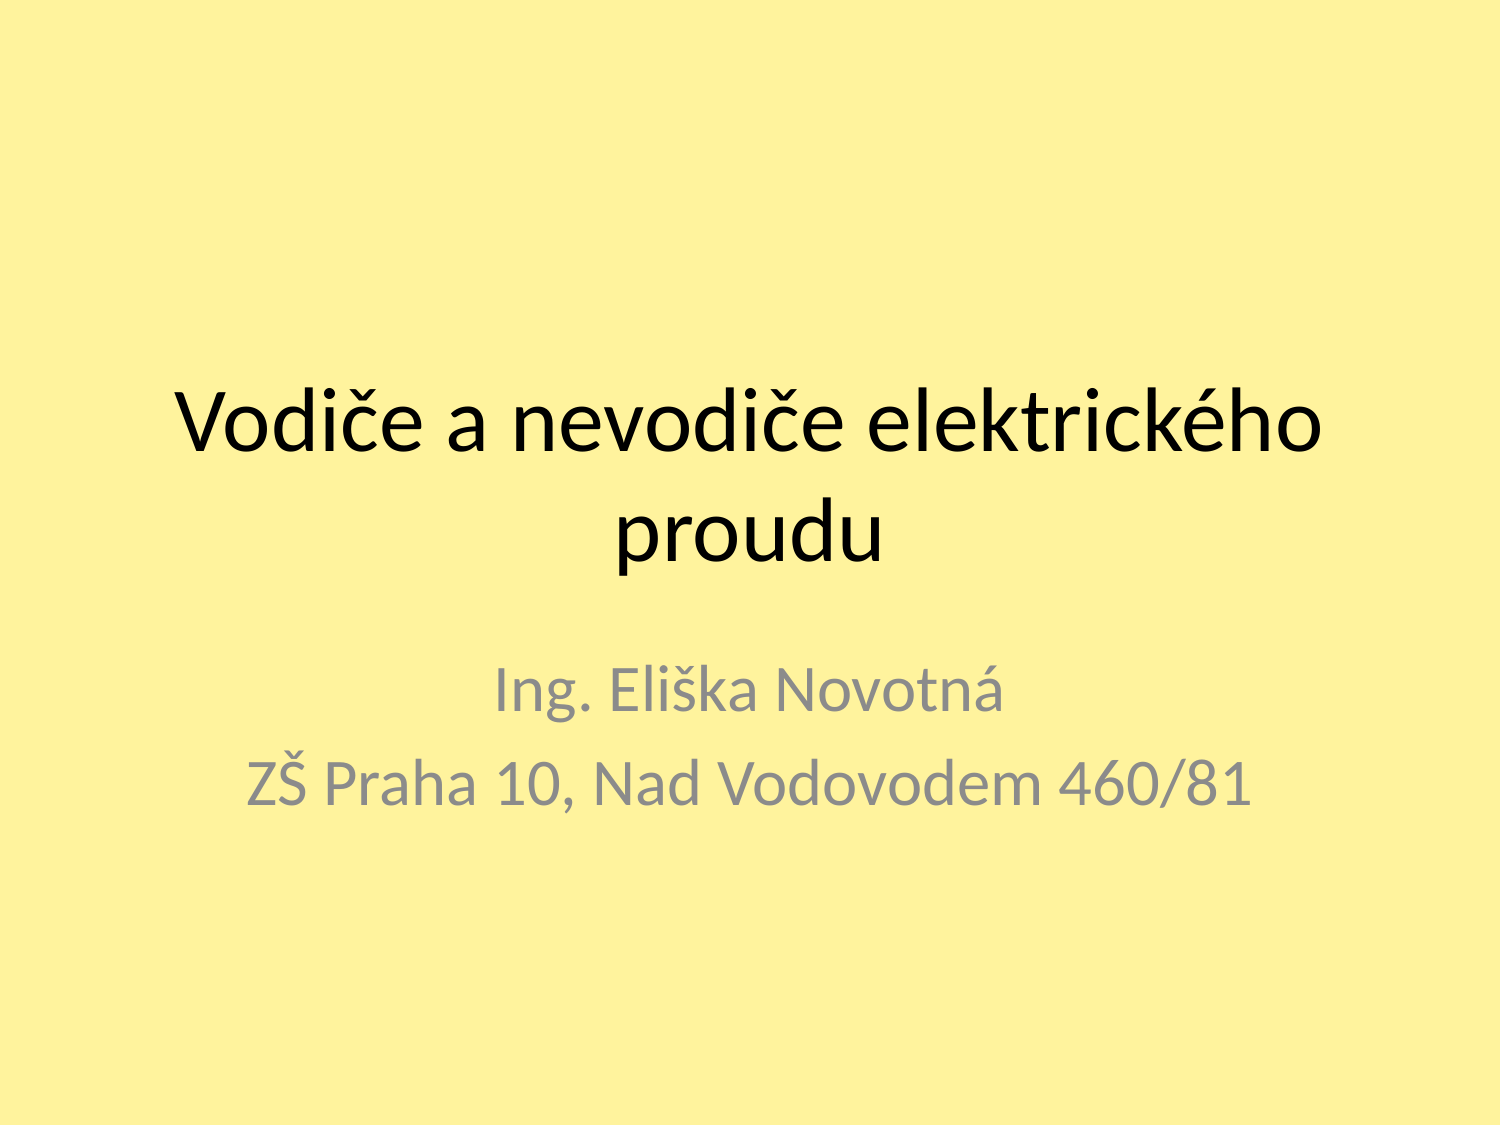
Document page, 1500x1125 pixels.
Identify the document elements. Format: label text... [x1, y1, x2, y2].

subtitle Ing. Eliška Novotná ZŠ Praha 10, Nad Vodovodem 460/81 [225, 637, 1275, 925]
title Vodiče a nevodiče elektrického proudu [112, 349, 1388, 591]
